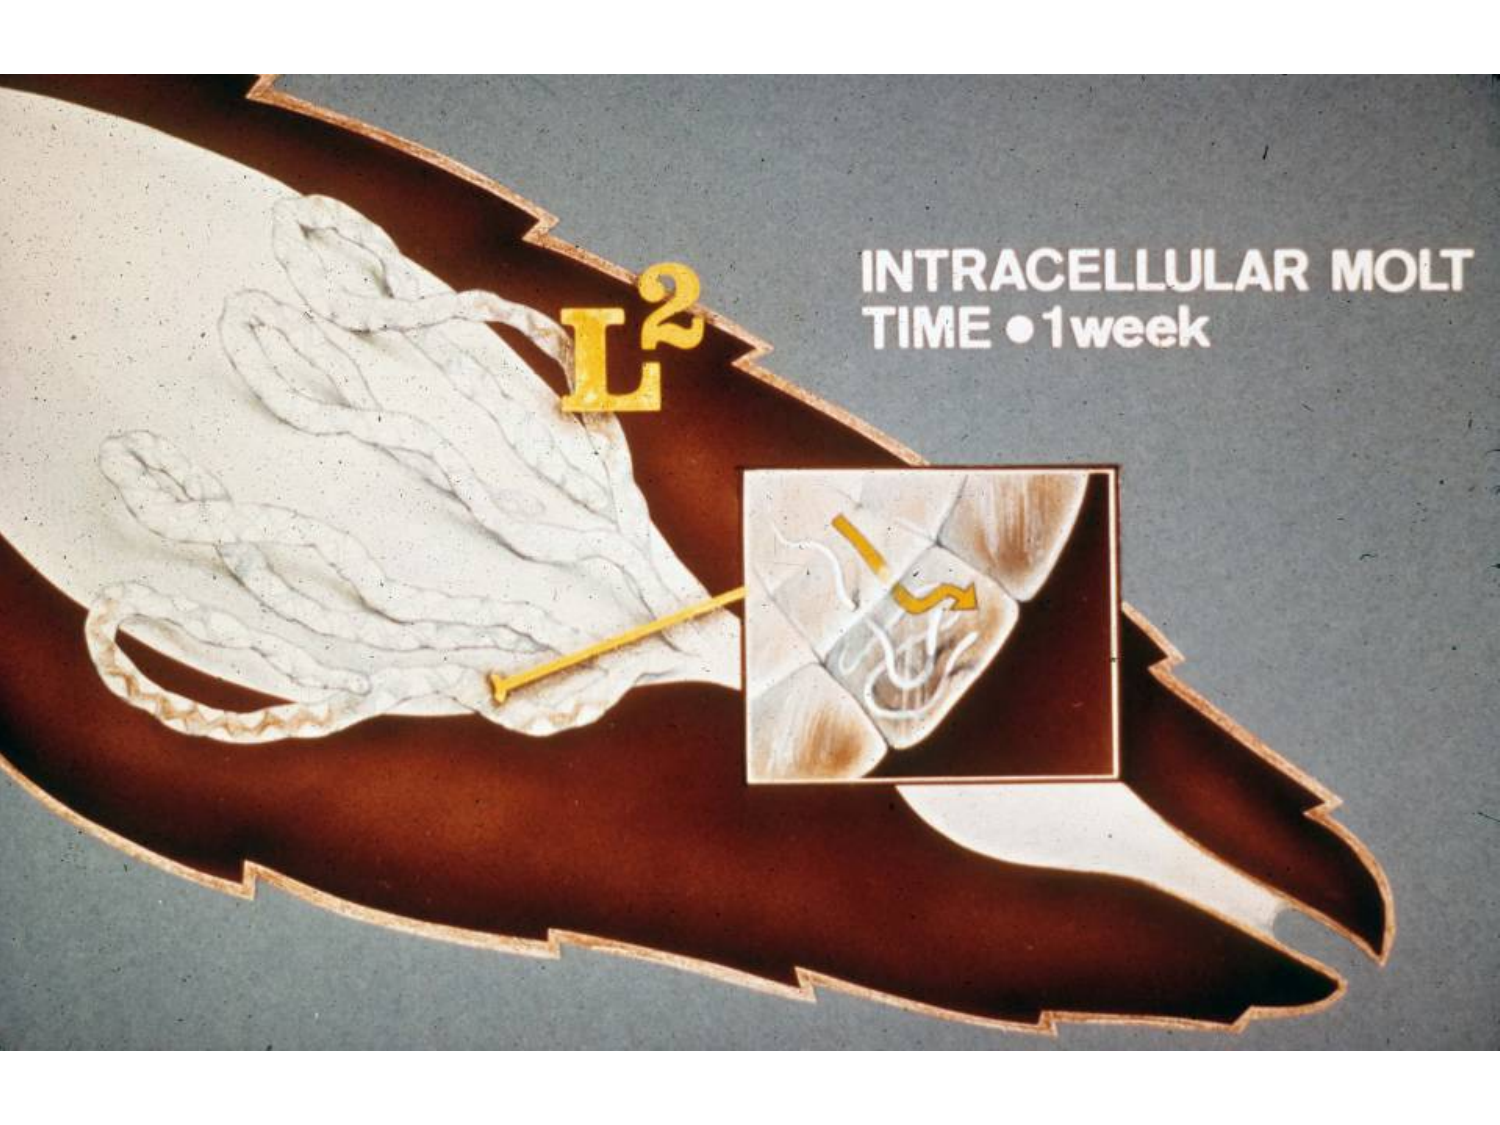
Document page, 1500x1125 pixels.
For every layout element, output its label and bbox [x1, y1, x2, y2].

picture [0, 74, 1500, 1051]
